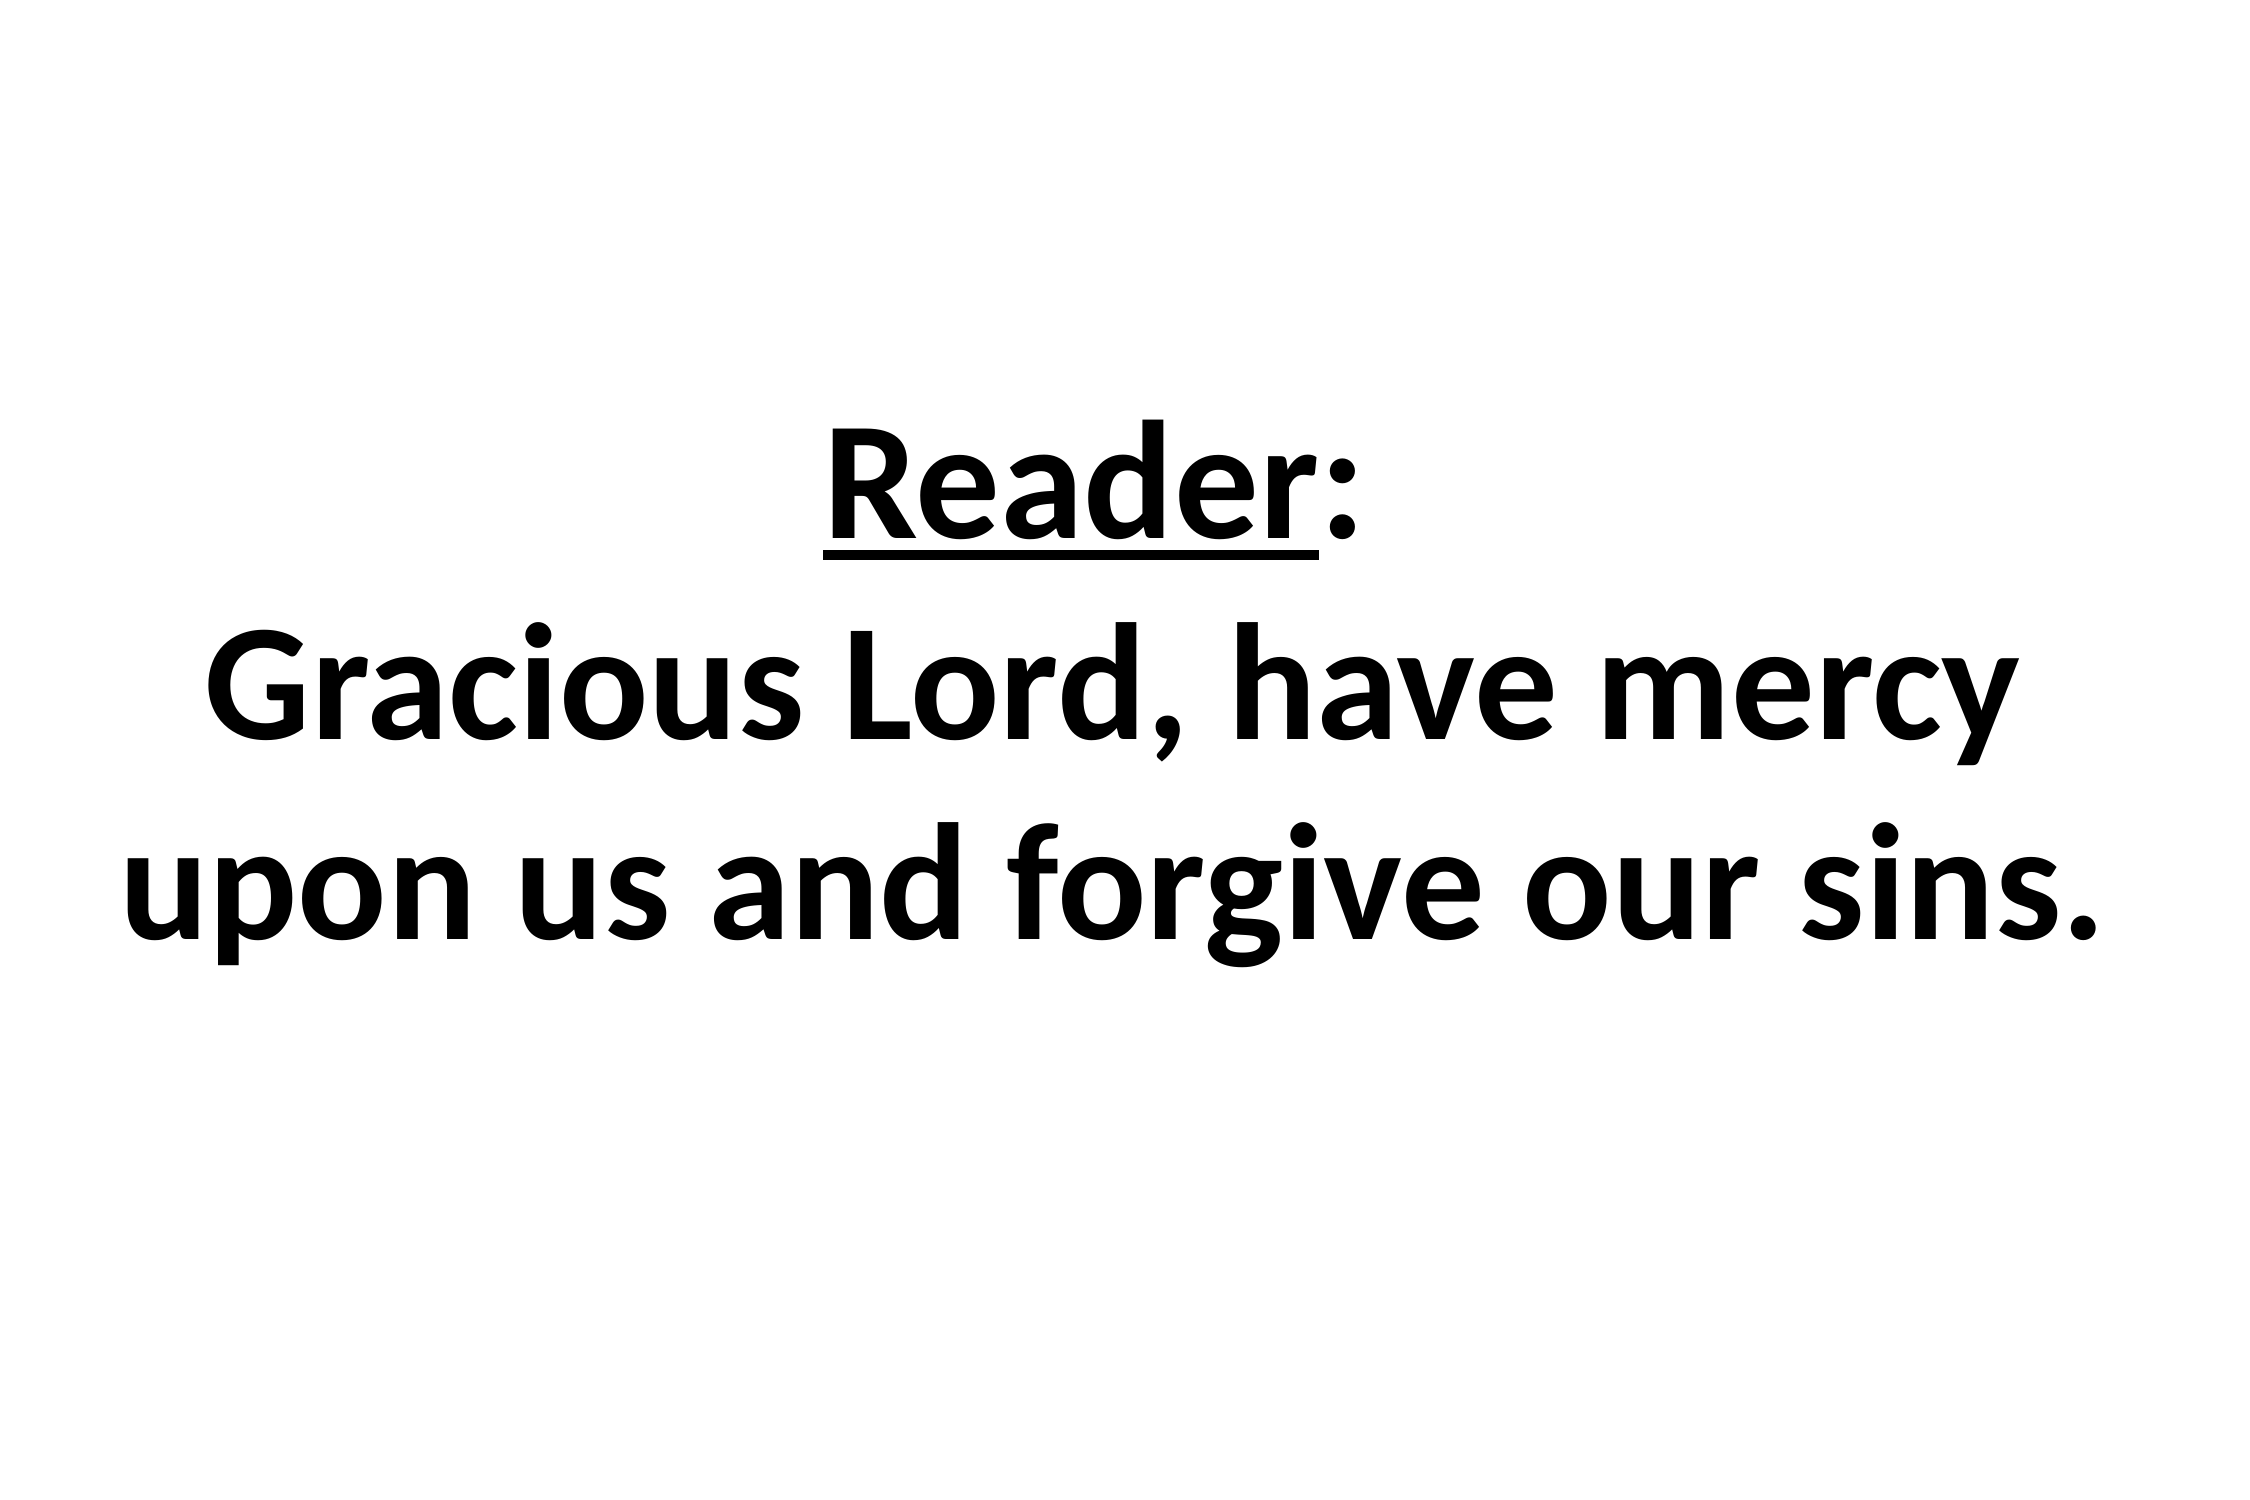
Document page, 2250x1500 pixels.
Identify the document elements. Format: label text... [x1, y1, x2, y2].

title Reader: Gracious Lord, have mercy upon us and forgive our sins. [46, 116, 2181, 1226]
